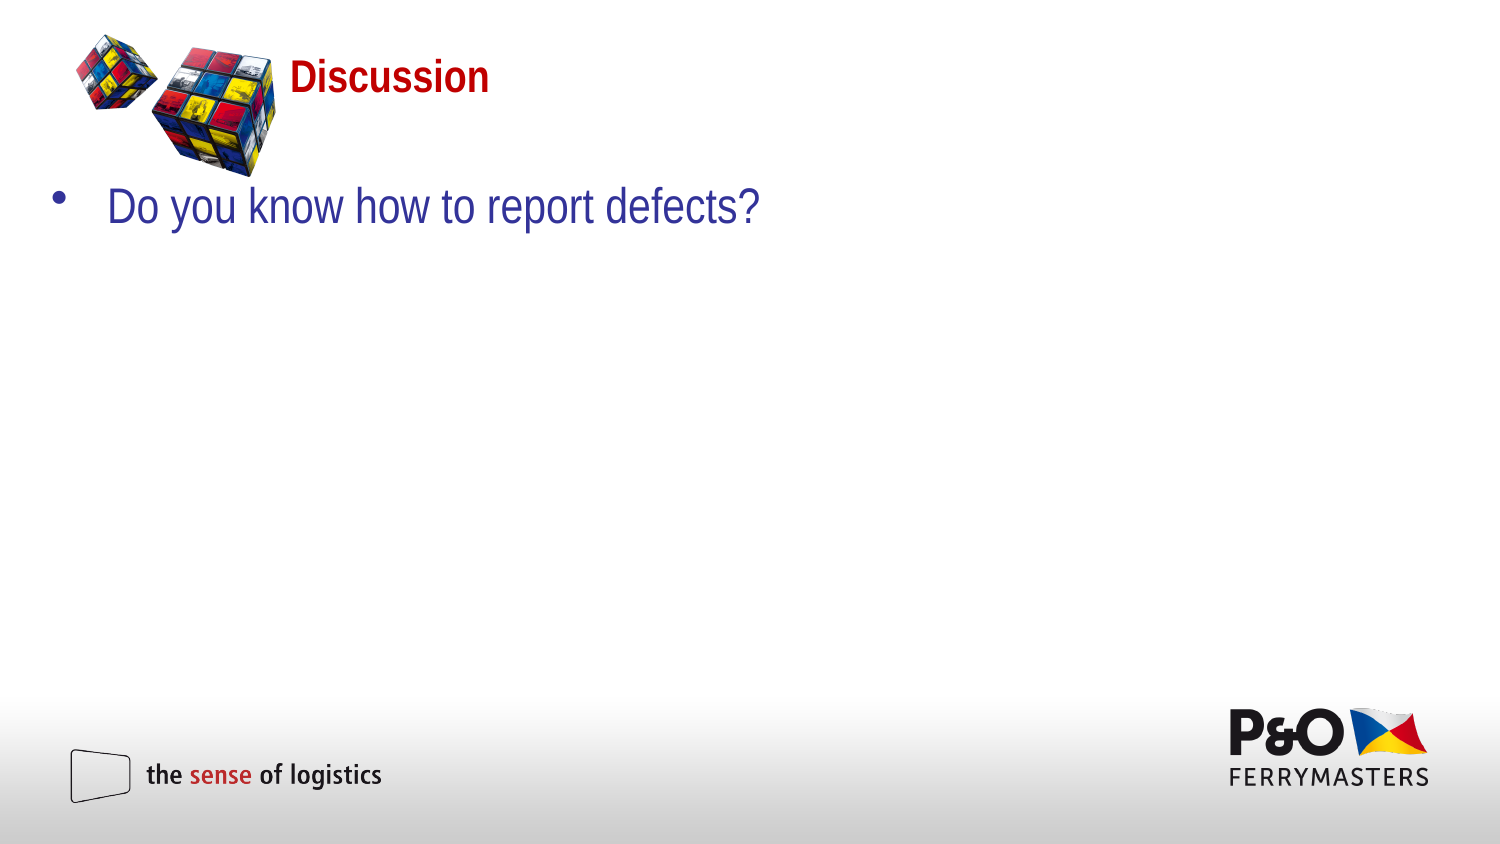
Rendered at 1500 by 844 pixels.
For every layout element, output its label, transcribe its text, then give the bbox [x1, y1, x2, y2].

text_box Do you know how to report defects? [35, 166, 1386, 701]
picture [63, 31, 291, 166]
title Discussion [290, 46, 1425, 188]
picture [0, 694, 1500, 844]
